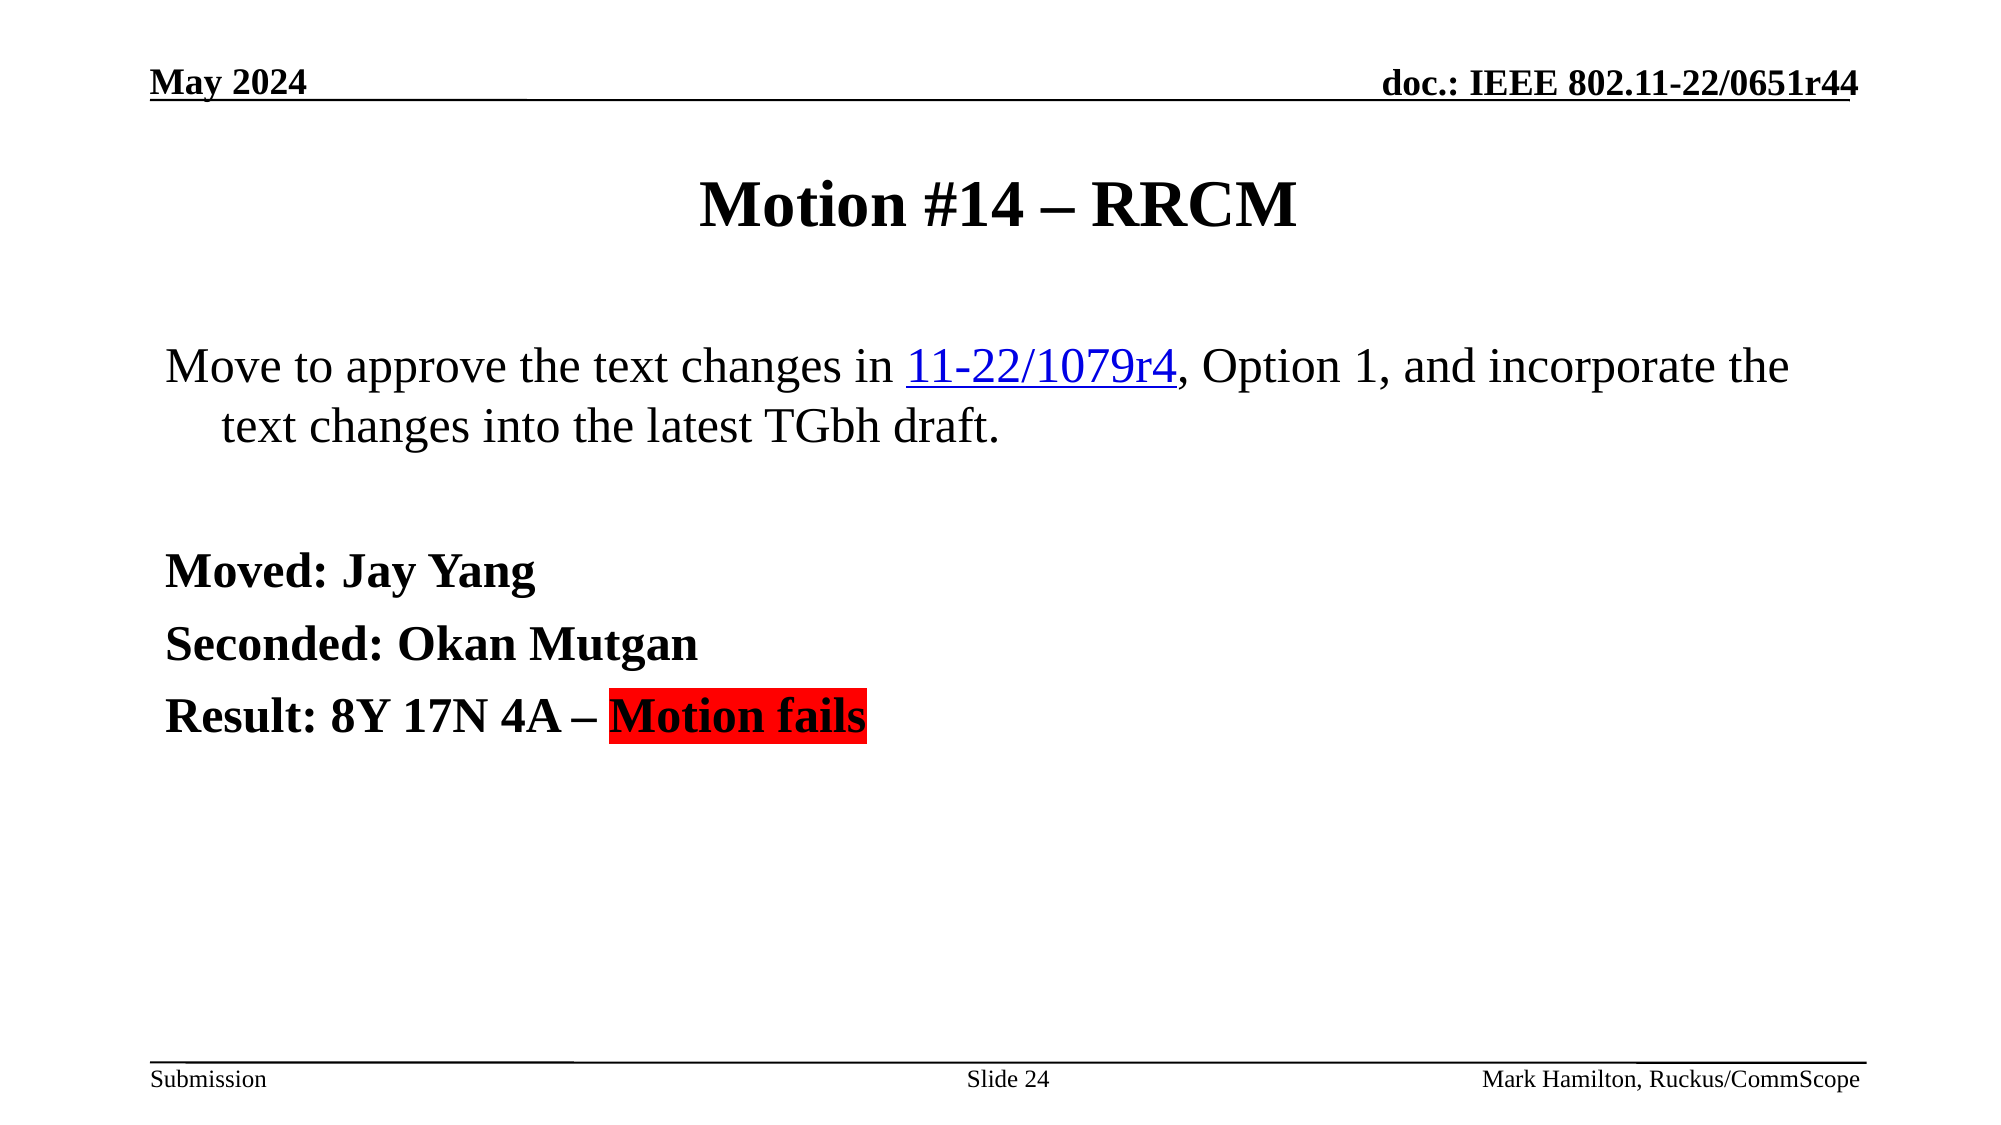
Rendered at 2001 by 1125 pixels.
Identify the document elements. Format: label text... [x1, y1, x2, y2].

slide_number Slide 24 [950, 1061, 1067, 1123]
title Motion #14 – RRCM [149, 112, 1850, 288]
list Move to approve the text changes in 11-22/1079r4, Option 1, and incorporate the text changes into the latest TGbh draft. Moved: Jay Yang Seconded: Okan Mutgan Result: 8Y 17N 4A – Motion fails [149, 324, 1850, 1000]
